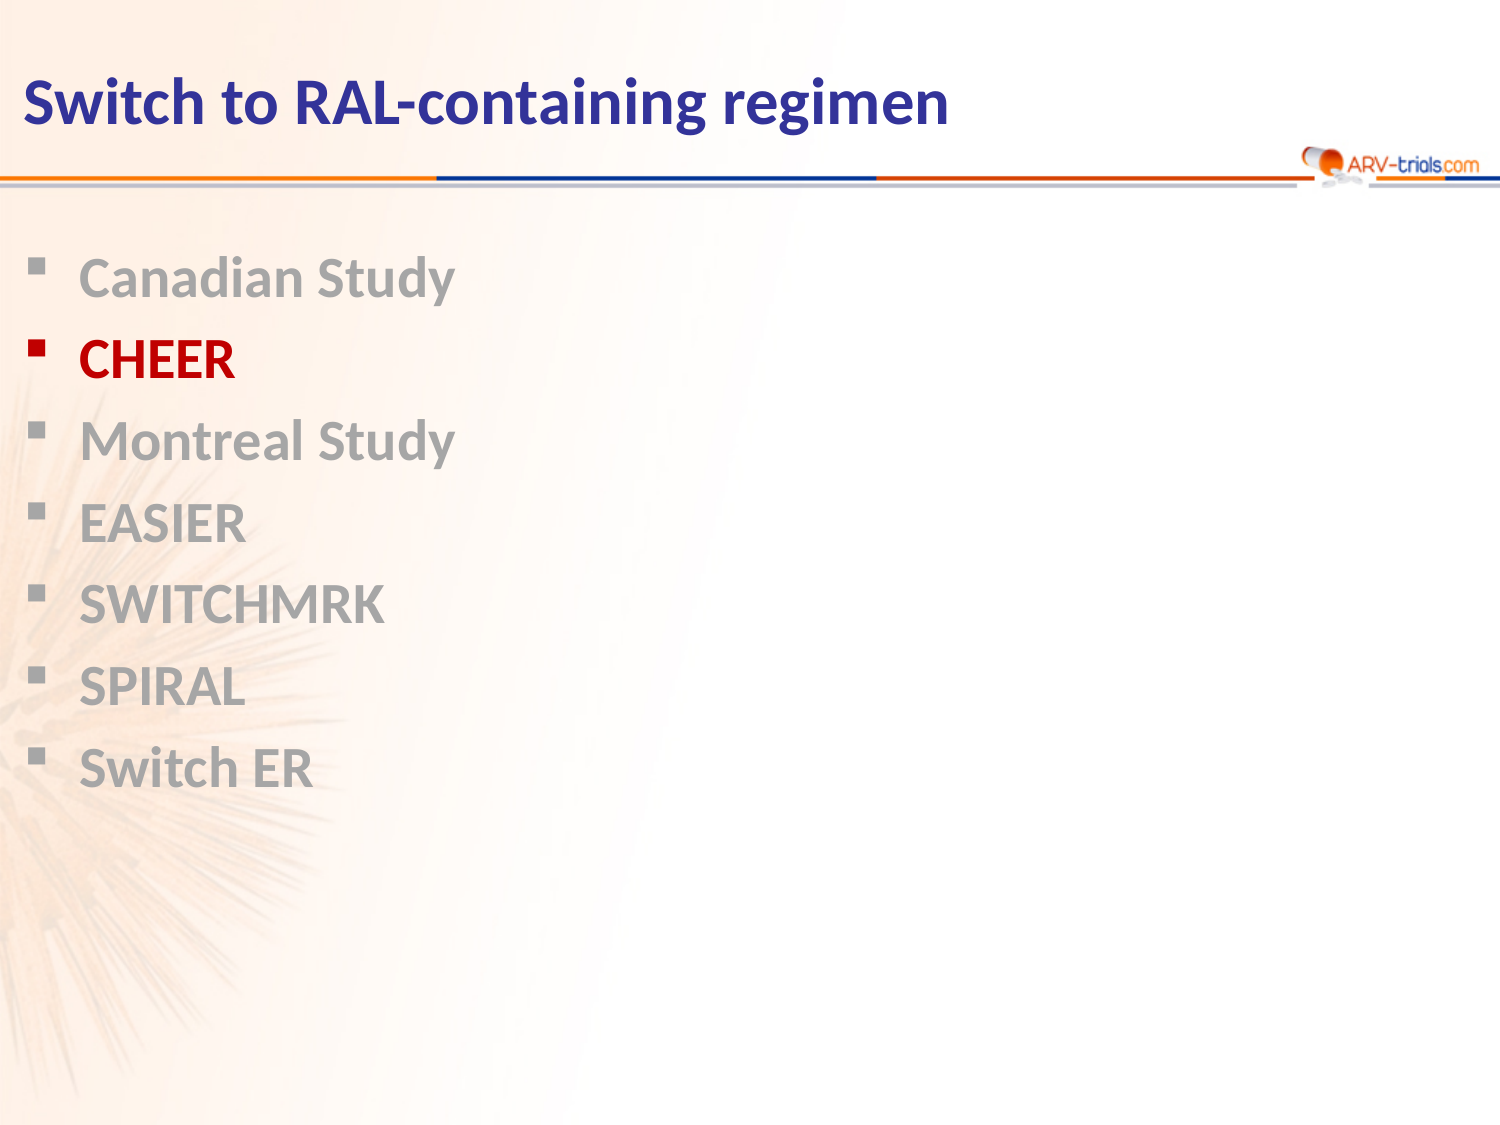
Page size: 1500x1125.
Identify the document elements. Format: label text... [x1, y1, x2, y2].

title Switch to RAL-containing regimen [8, 7, 1353, 189]
picture [0, 0, 1500, 1125]
list Canadian Study CHEER Montreal Study EASIER SWITCHMRK SPIRAL Switch ER [8, 231, 1489, 1102]
